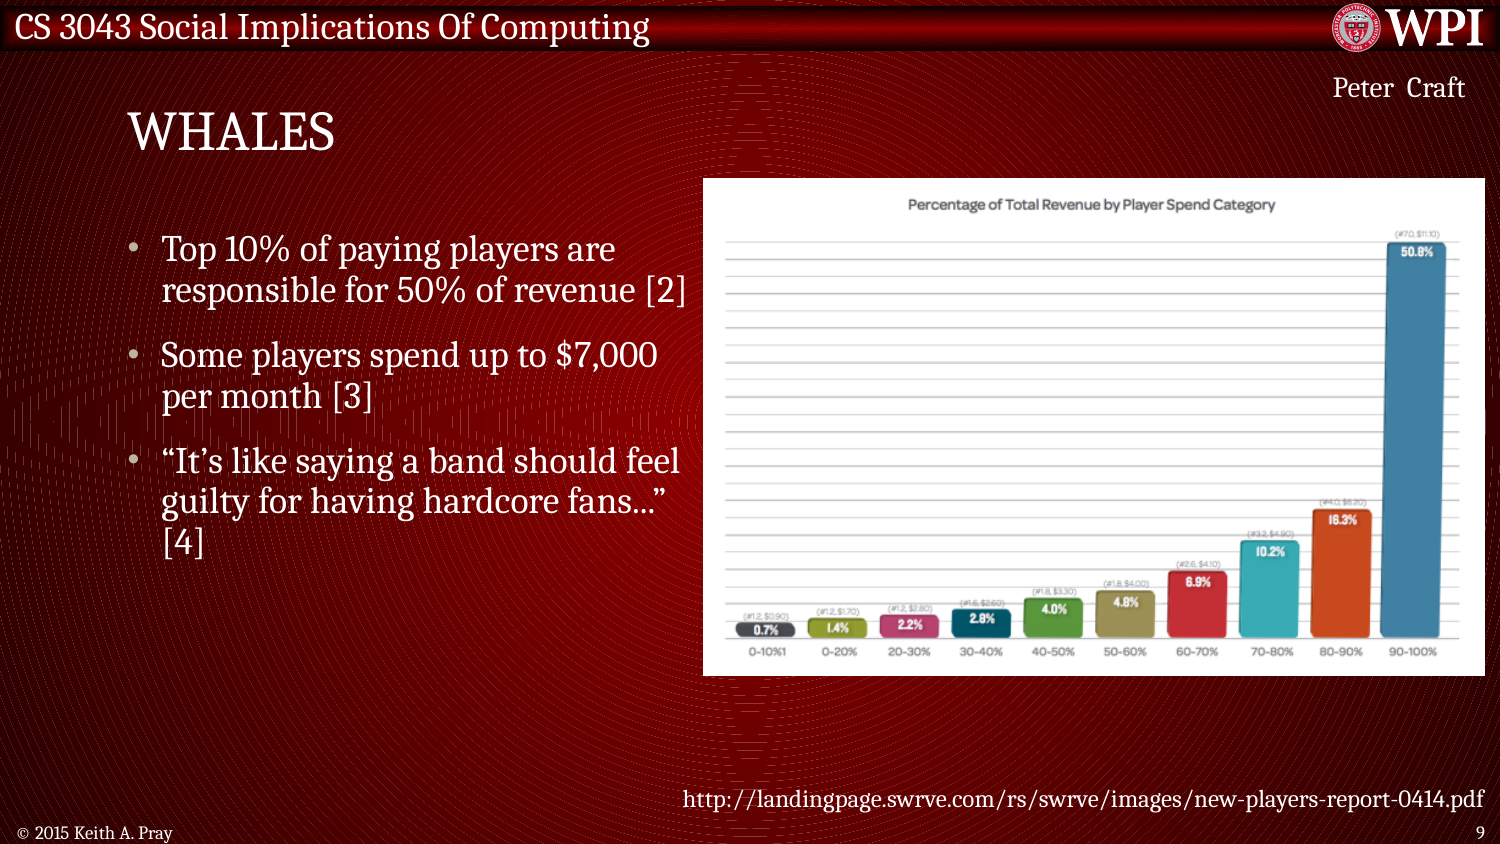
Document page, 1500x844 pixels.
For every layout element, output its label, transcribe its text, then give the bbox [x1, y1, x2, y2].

picture [1332, 3, 1483, 52]
list Top 10% of paying players are responsible for 50% of revenue [2] Some players spend up to $7,000 per month [3] “It’s like saying a band should feel guilty for having hardcore fans...” [4] [112, 221, 725, 772]
picture [702, 178, 1486, 677]
text_box Peter Craft [1123, 61, 1481, 111]
slide_number 9 [1397, 821, 1500, 844]
footer © 2015 Keith A. Pray [0, 821, 913, 844]
text_box http://landingpage.swrve.com/rs/swrve/images/new-players-report-0414.pdf [0, 775, 1500, 821]
title Whales [112, 59, 1388, 210]
